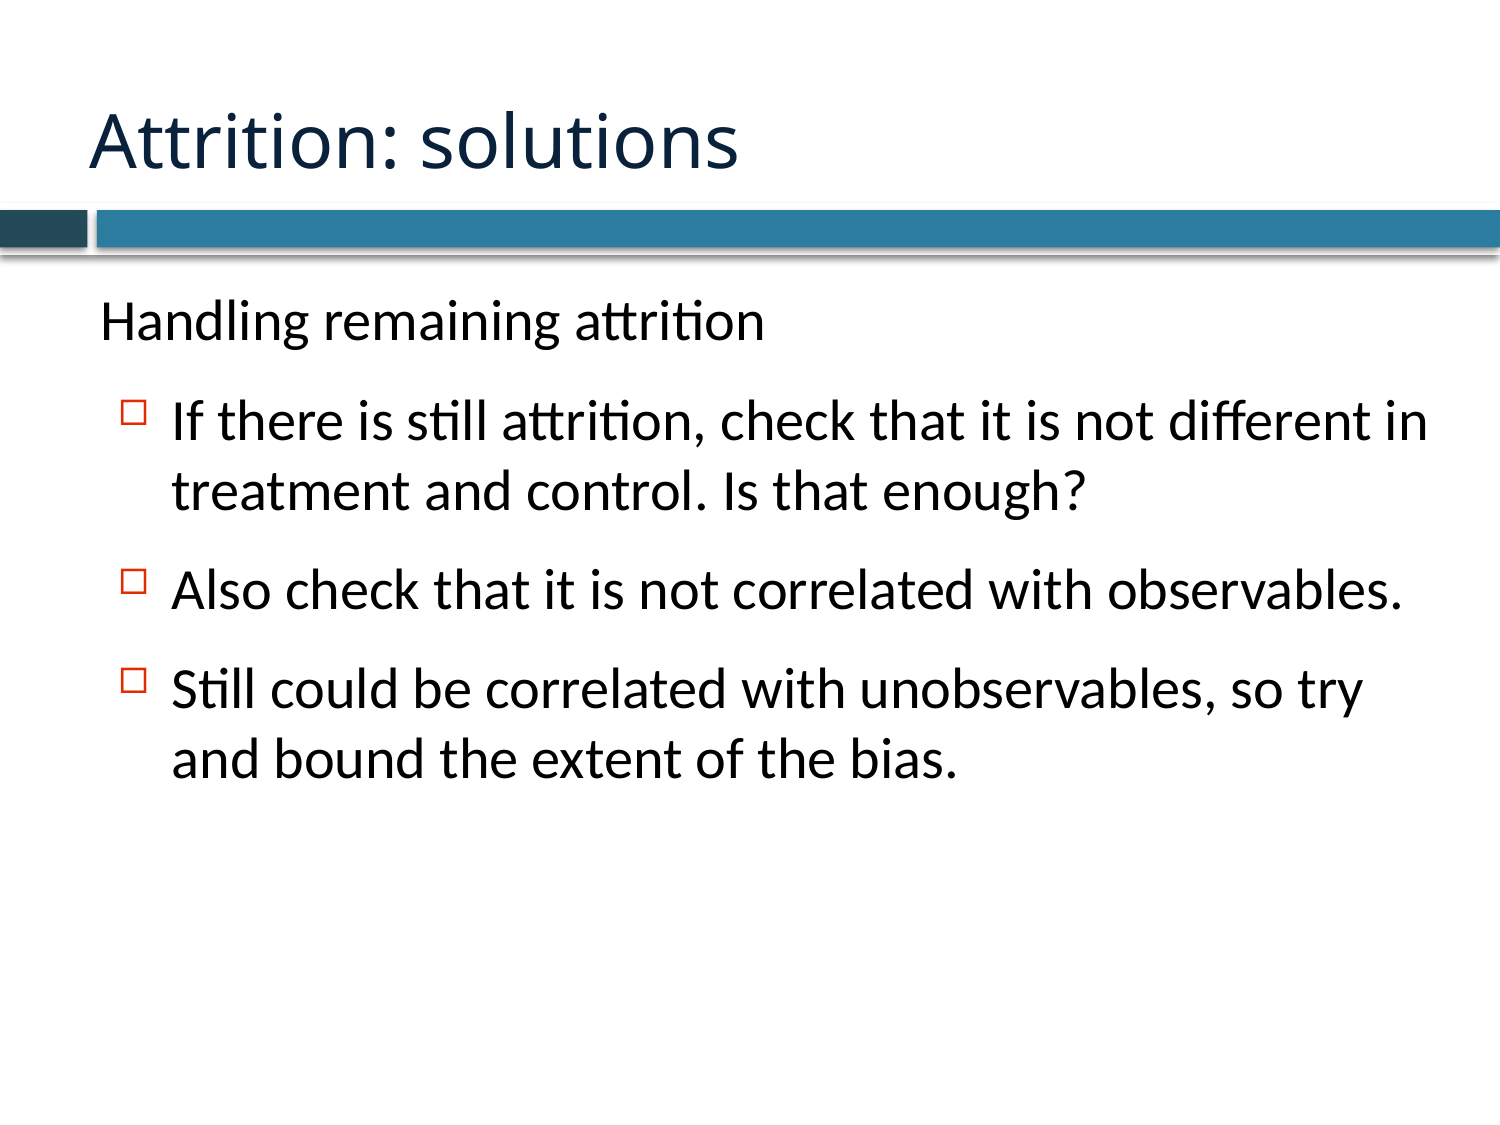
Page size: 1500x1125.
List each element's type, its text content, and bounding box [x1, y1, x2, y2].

list Handling remaining attrition If there is still attrition, check that it is not different in treatment and control. Is that enough? Also check that it is not correlated with observables. Still could be correlated with unobservables, so try and bound the extent of the bias. [100, 282, 1438, 1025]
title Attrition: solutions [75, 45, 1425, 233]
